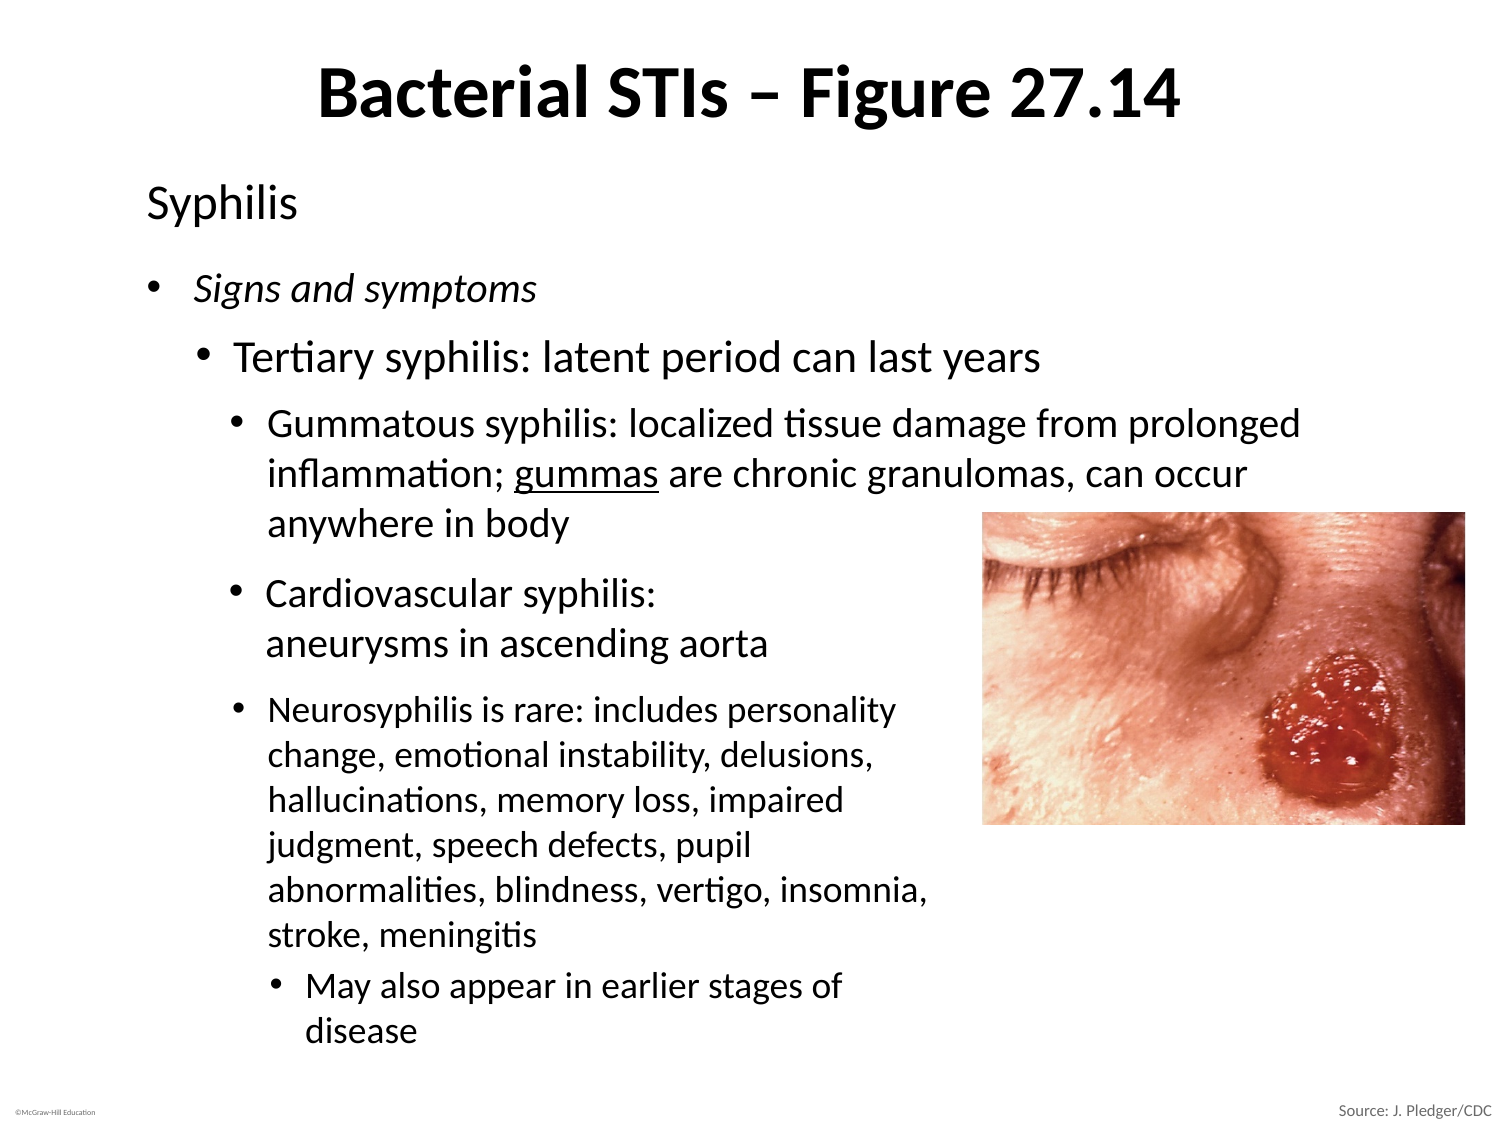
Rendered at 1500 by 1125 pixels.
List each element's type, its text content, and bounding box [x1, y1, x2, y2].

title Bacterial STIs – Figure 27.14 [284, 35, 1216, 136]
picture [981, 512, 1466, 826]
list Neurosyphilis is rare: includes personality change, emotional instability, delusions, hallucinations, memory loss, impaired judgment, speech defects, pupil abnormalities, blindness, vertigo, insomnia, stroke, meningitis May also appear in earlier stages of disease [215, 677, 978, 1100]
list Cardiovascular syphilis: aneurysms in ascending aorta [214, 557, 787, 671]
list Source: J. Pledger/CDC [1312, 1100, 1500, 1125]
list Syphilis Signs and symptoms Tertiary syphilis: latent period can last years Gummatous syphilis: localized tissue damage from prolonged inflammation; gummas are chronic granulomas, can occur anywhere in body [131, 162, 1338, 563]
